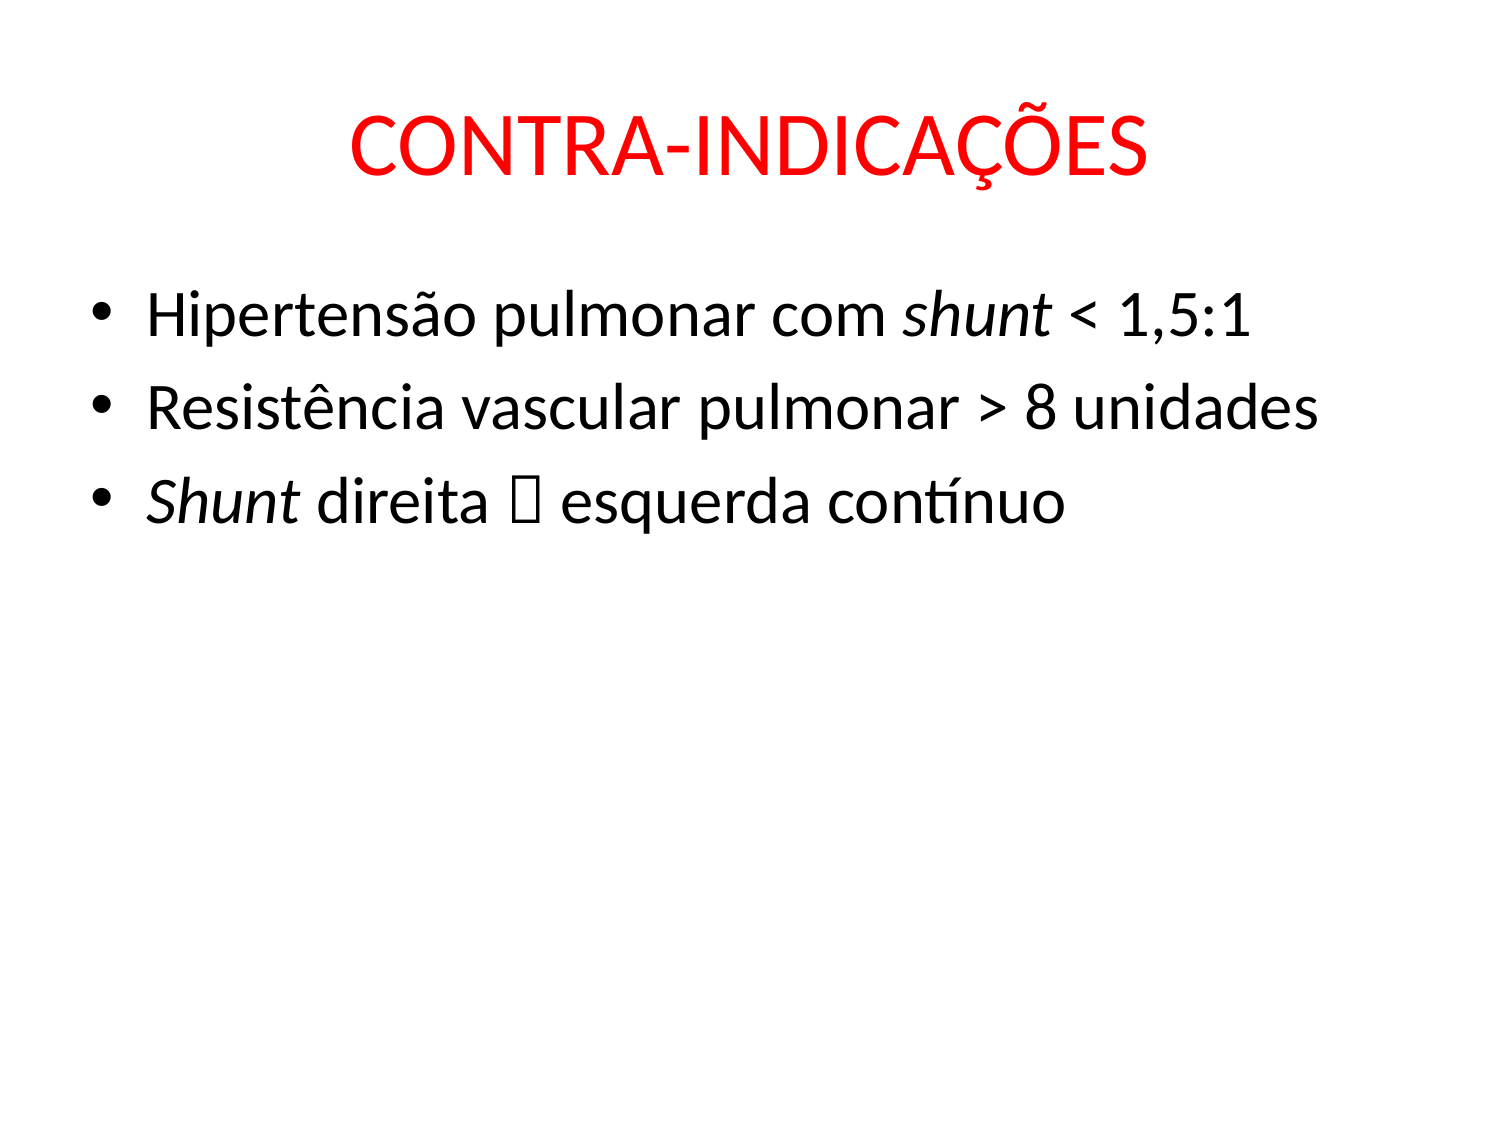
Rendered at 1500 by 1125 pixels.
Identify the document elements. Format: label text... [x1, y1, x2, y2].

list Hipertensão pulmonar com shunt < 1,5:1 Resistência vascular pulmonar > 8 unidades Shunt direita  esquerda contínuo [75, 262, 1425, 1005]
title CONTRA-INDICAÇÕES [75, 45, 1425, 233]
